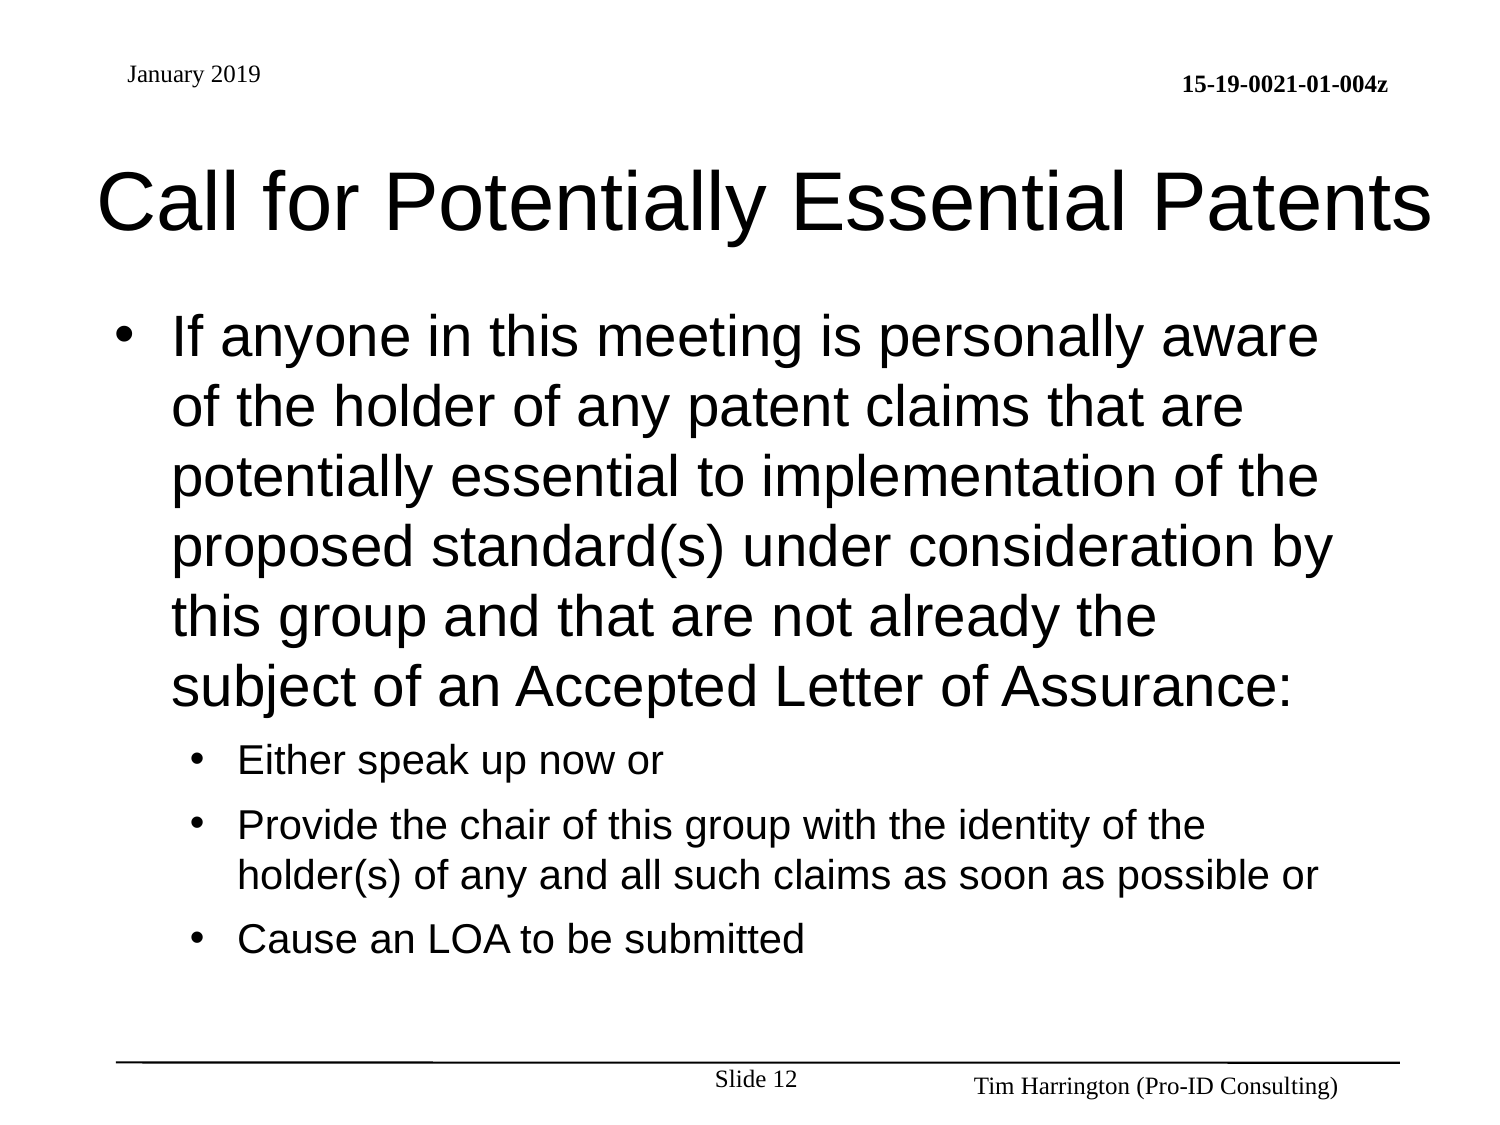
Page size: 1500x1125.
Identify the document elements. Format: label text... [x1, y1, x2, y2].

title Call for Potentially Essential Patents [53, 103, 1479, 291]
list If anyone in this meeting is personally aware of the holder of any patent claims that are potentially essential to implementation of the proposed standard(s) under consideration by this group and that are not already the subject of an Accepted Letter of Assurance: Either speak up now or Provide the chair of this group with the identity of the holder(s) of any and all such claims as soon as possible or Cause an LOA to be submitted [99, 290, 1374, 1024]
text_box Slide 12 [675, 1062, 838, 1093]
